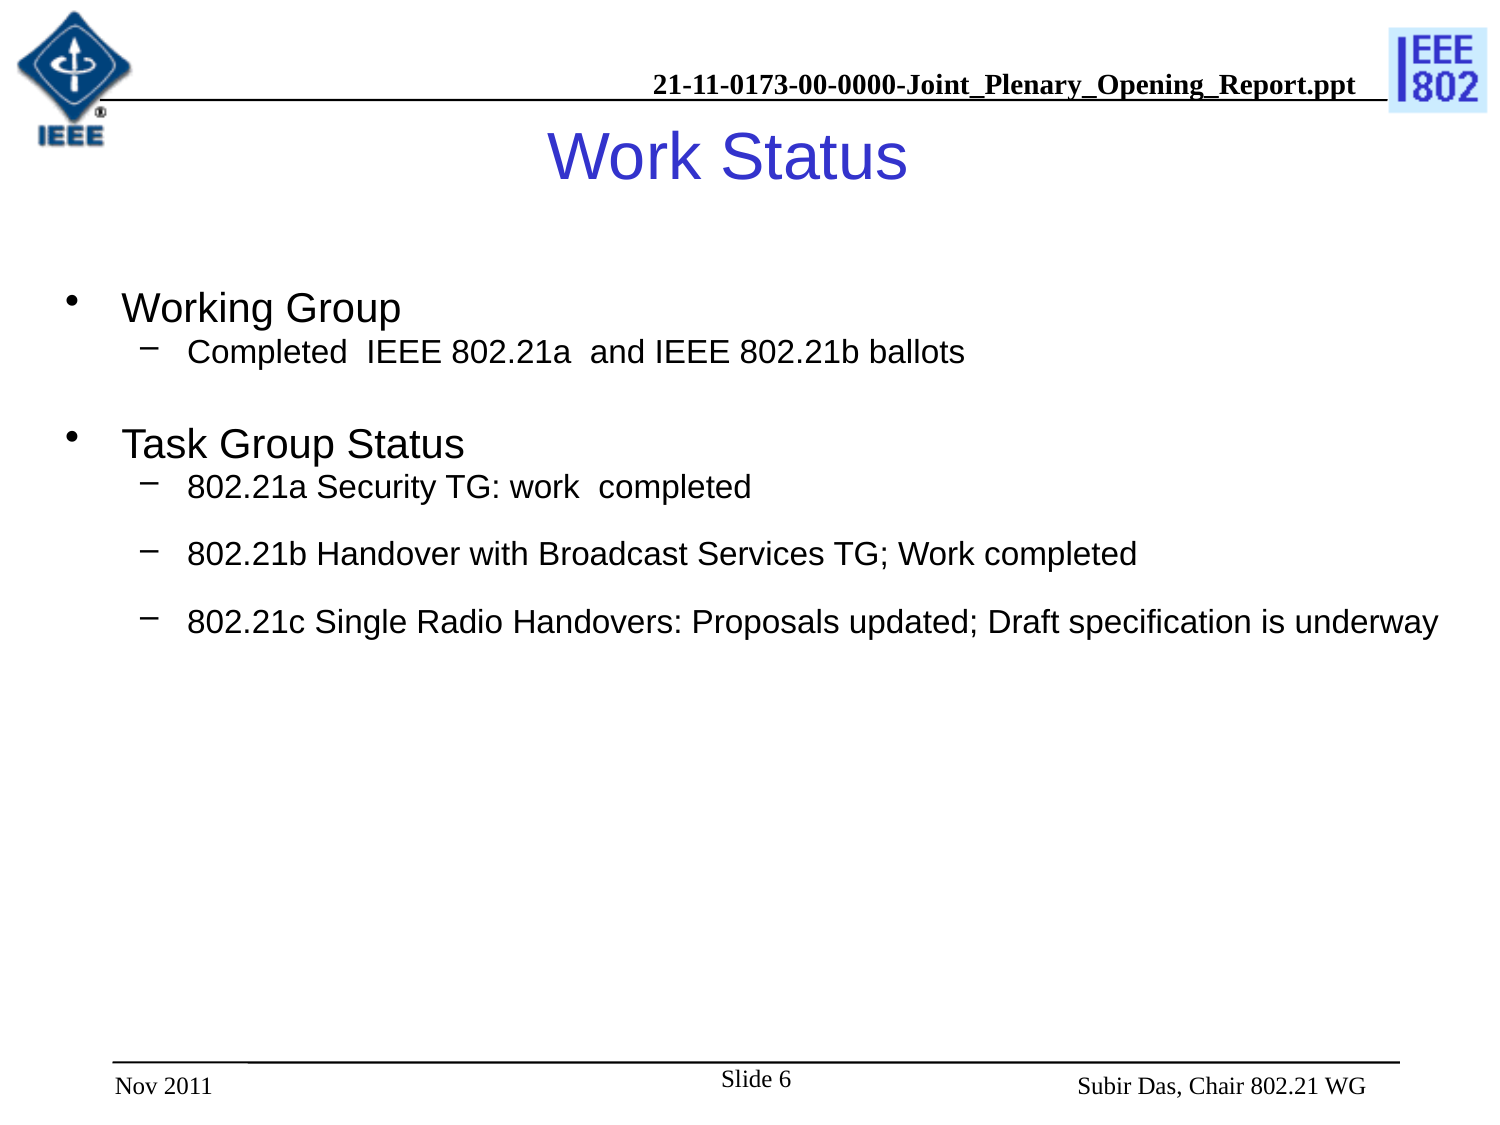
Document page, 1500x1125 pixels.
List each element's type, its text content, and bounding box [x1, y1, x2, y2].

title Work Status [99, 112, 1376, 194]
slide_number Slide 6 [712, 1061, 800, 1093]
list Working Group Completed IEEE 802.21a and IEEE 802.21b ballots Task Group Status 802.21a Security TG: work completed 802.21b Handover with Broadcast Services TG; Work completed 802.21c Single Radio Handovers: Proposals updated; Draft specification is underway [49, 224, 1476, 988]
picture [12, 9, 137, 150]
picture [1374, 9, 1499, 138]
text_box Subir Das, Chair 802.21 WG [1050, 1062, 1412, 1106]
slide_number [99, 1062, 313, 1098]
